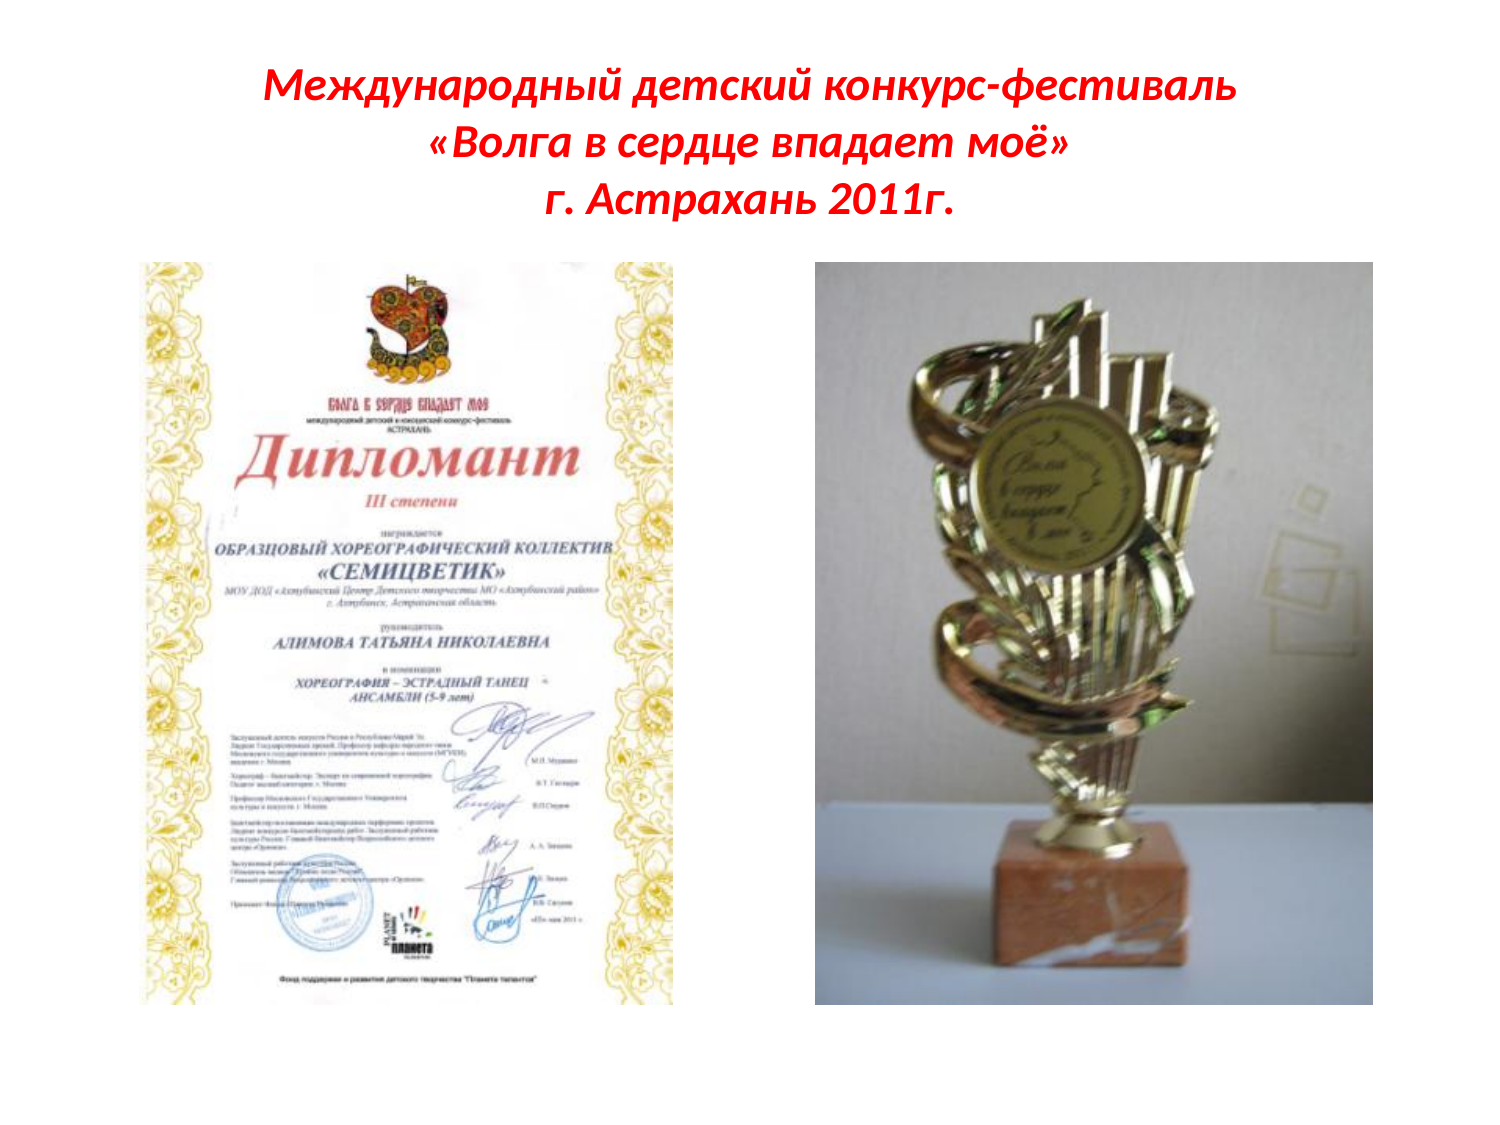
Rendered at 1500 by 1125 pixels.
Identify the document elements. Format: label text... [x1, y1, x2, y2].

title Международный детский конкурс-фестиваль «Волга в сердце впадает моё» г. Астрахань 2011г. [75, 45, 1425, 233]
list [815, 262, 1373, 1006]
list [139, 262, 673, 1006]
